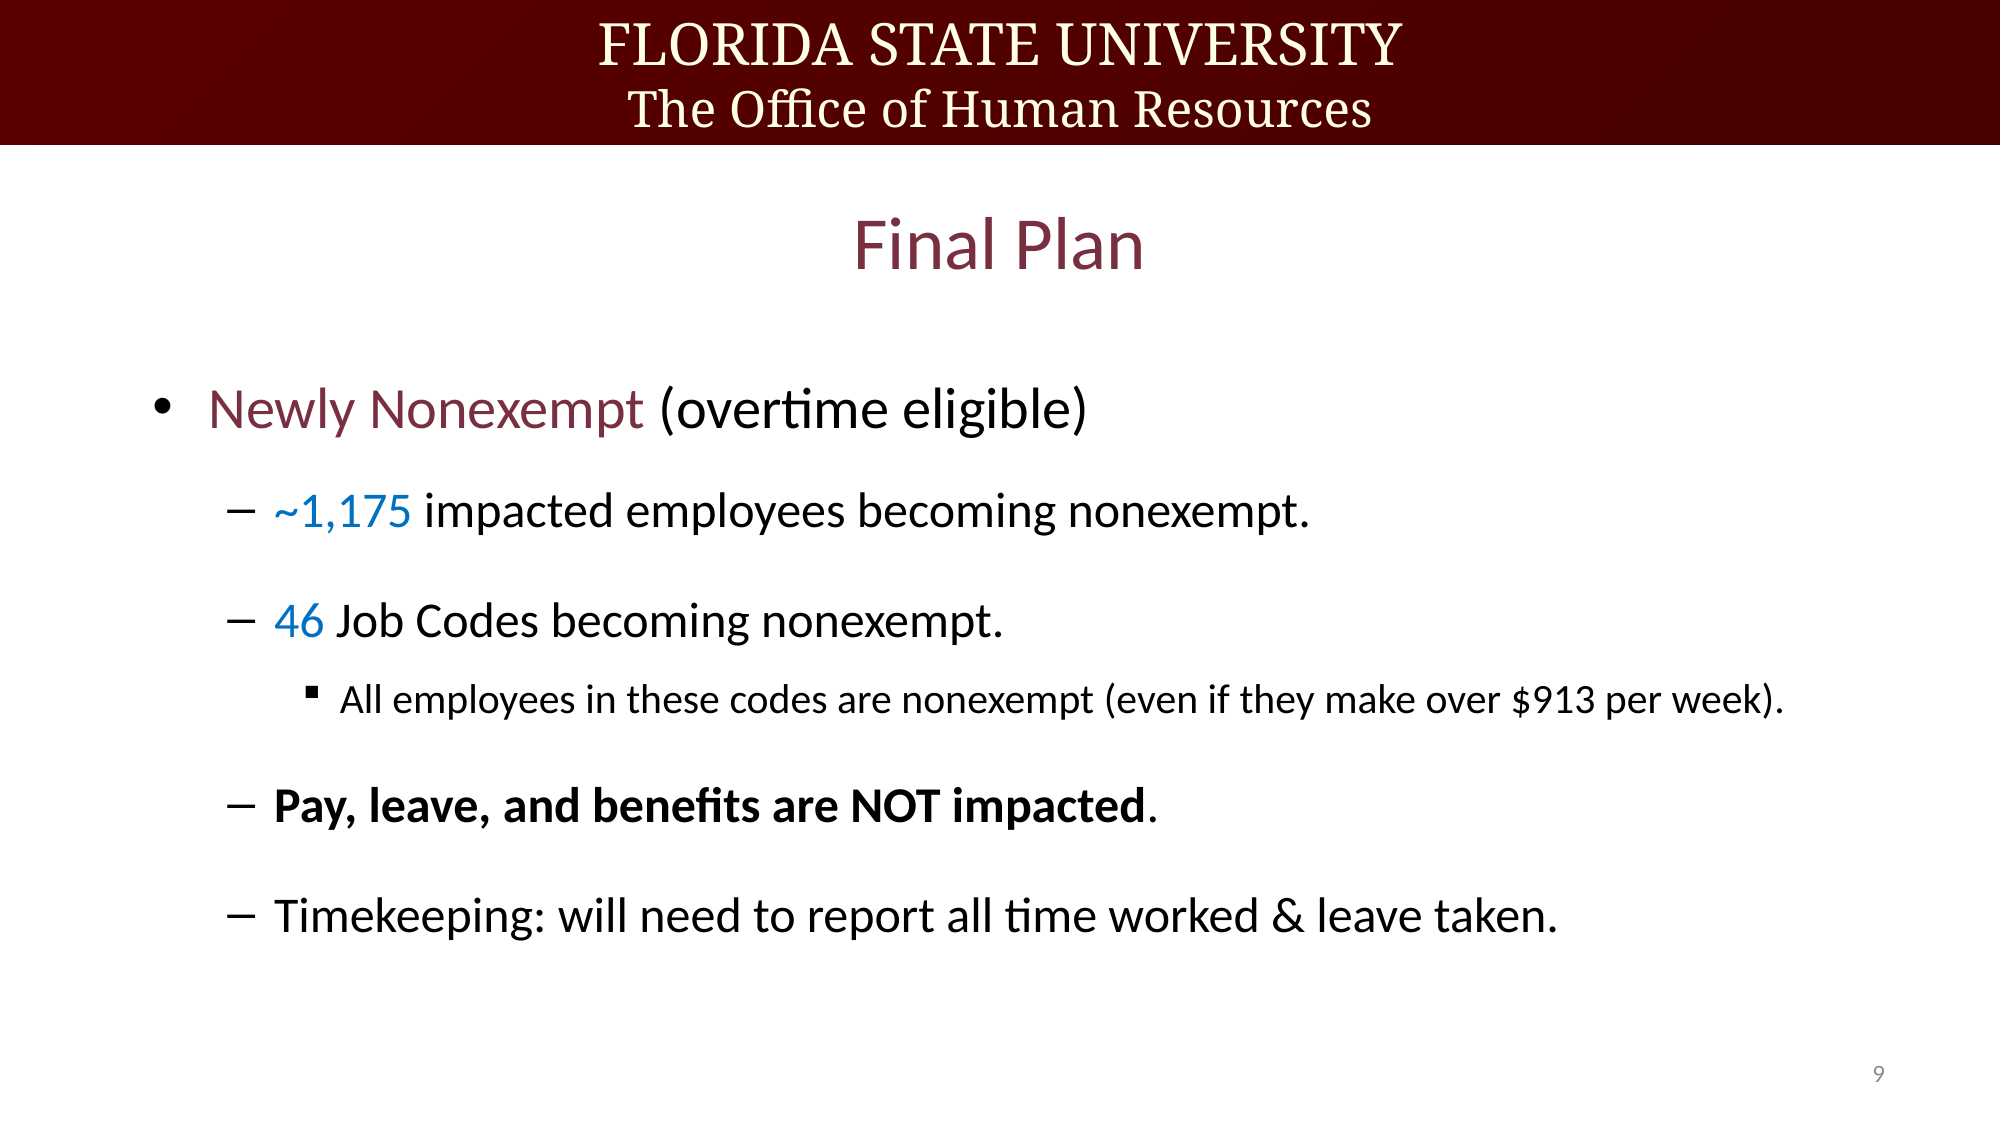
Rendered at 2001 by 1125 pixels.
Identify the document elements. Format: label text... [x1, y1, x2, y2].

slide_number 9 [1433, 1043, 1900, 1103]
list Newly Nonexempt (overtime eligible) ~1,175 impacted employees becoming nonexempt. 46 Job Codes becoming nonexempt. All employees in these codes are nonexempt (even if they make over $913 per week). Pay, leave, and benefits are NOT impacted. Timekeeping: will need to report all time worked & leave taken. [137, 362, 1925, 1043]
title Final Plan [99, 187, 1900, 328]
